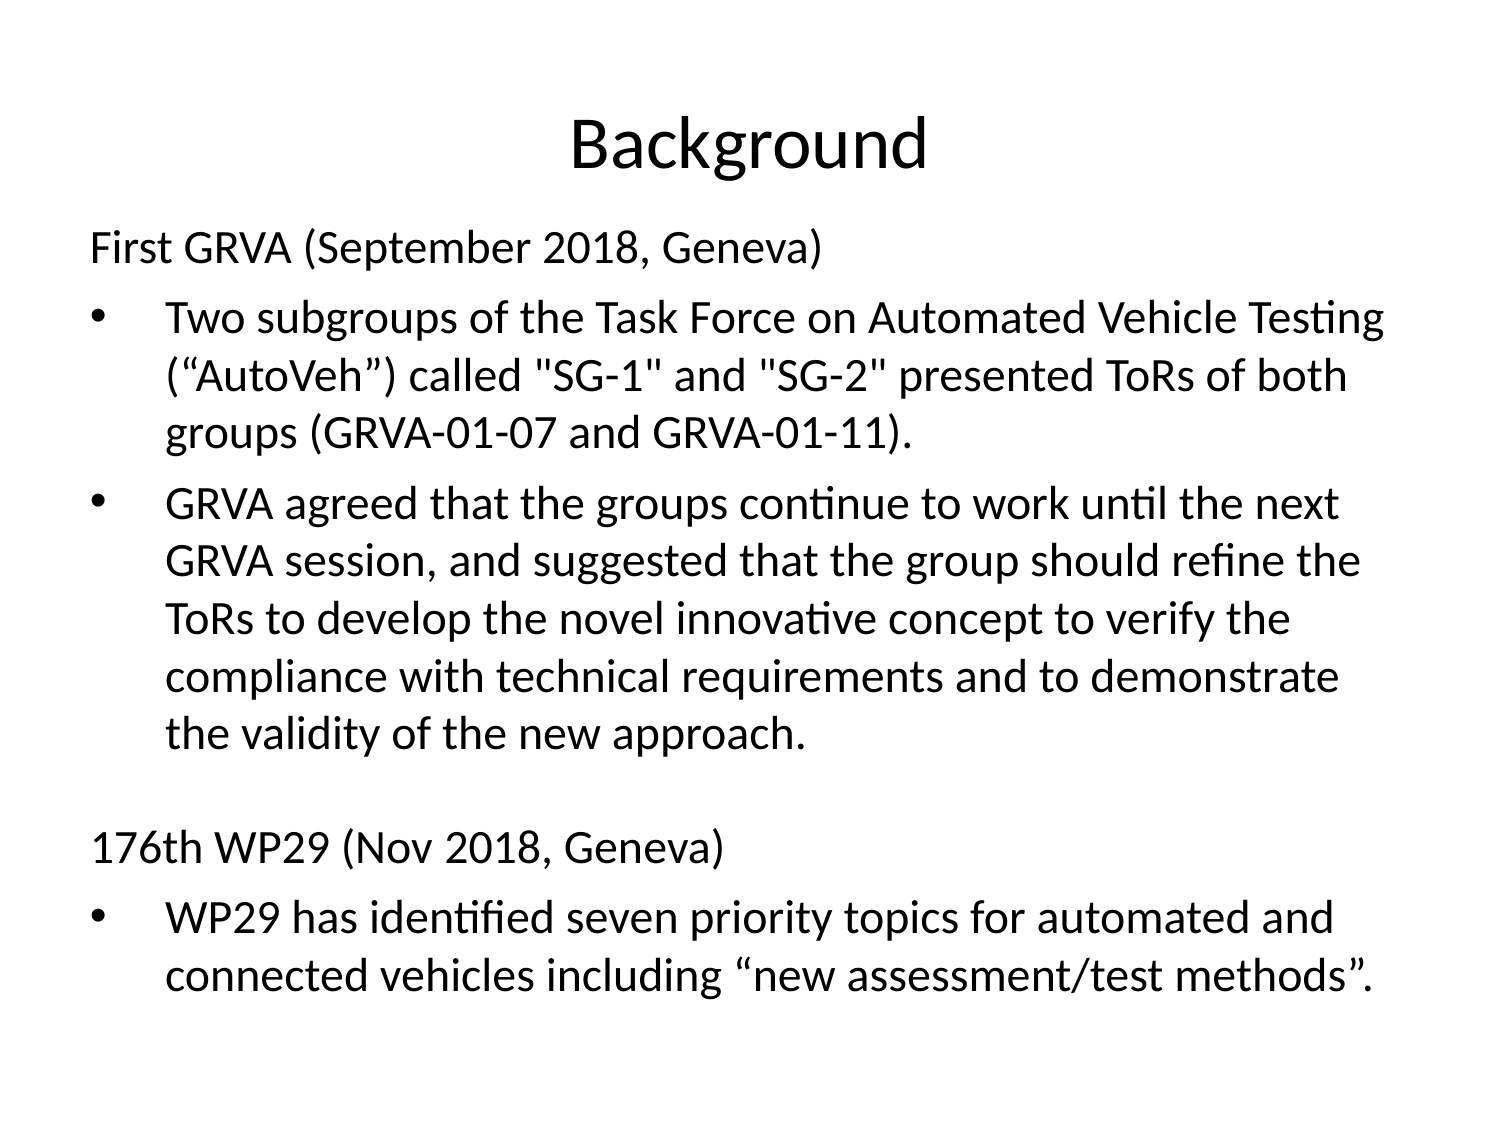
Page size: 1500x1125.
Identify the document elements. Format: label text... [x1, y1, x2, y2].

text_box First GRVA (September 2018, Geneva) Two subgroups of the Task Force on Automated Vehicle Testing (“AutoVeh”) called "SG-1" and "SG-2" presented ToRs of both groups (GRVA-01-07 and GRVA-01-11). GRVA agreed that the groups continue to work until the next GRVA session, and suggested that the group should refine the ToRs to develop the novel innovative concept to verify the compliance with technical requirements and to demonstrate the validity of the new approach. 176th WP29 (Nov 2018, Geneva) WP29 has identified seven priority topics for automated and connected vehicles including “new assessment/test methods”. [75, 208, 1425, 1024]
text_box Background [75, 45, 1425, 208]
